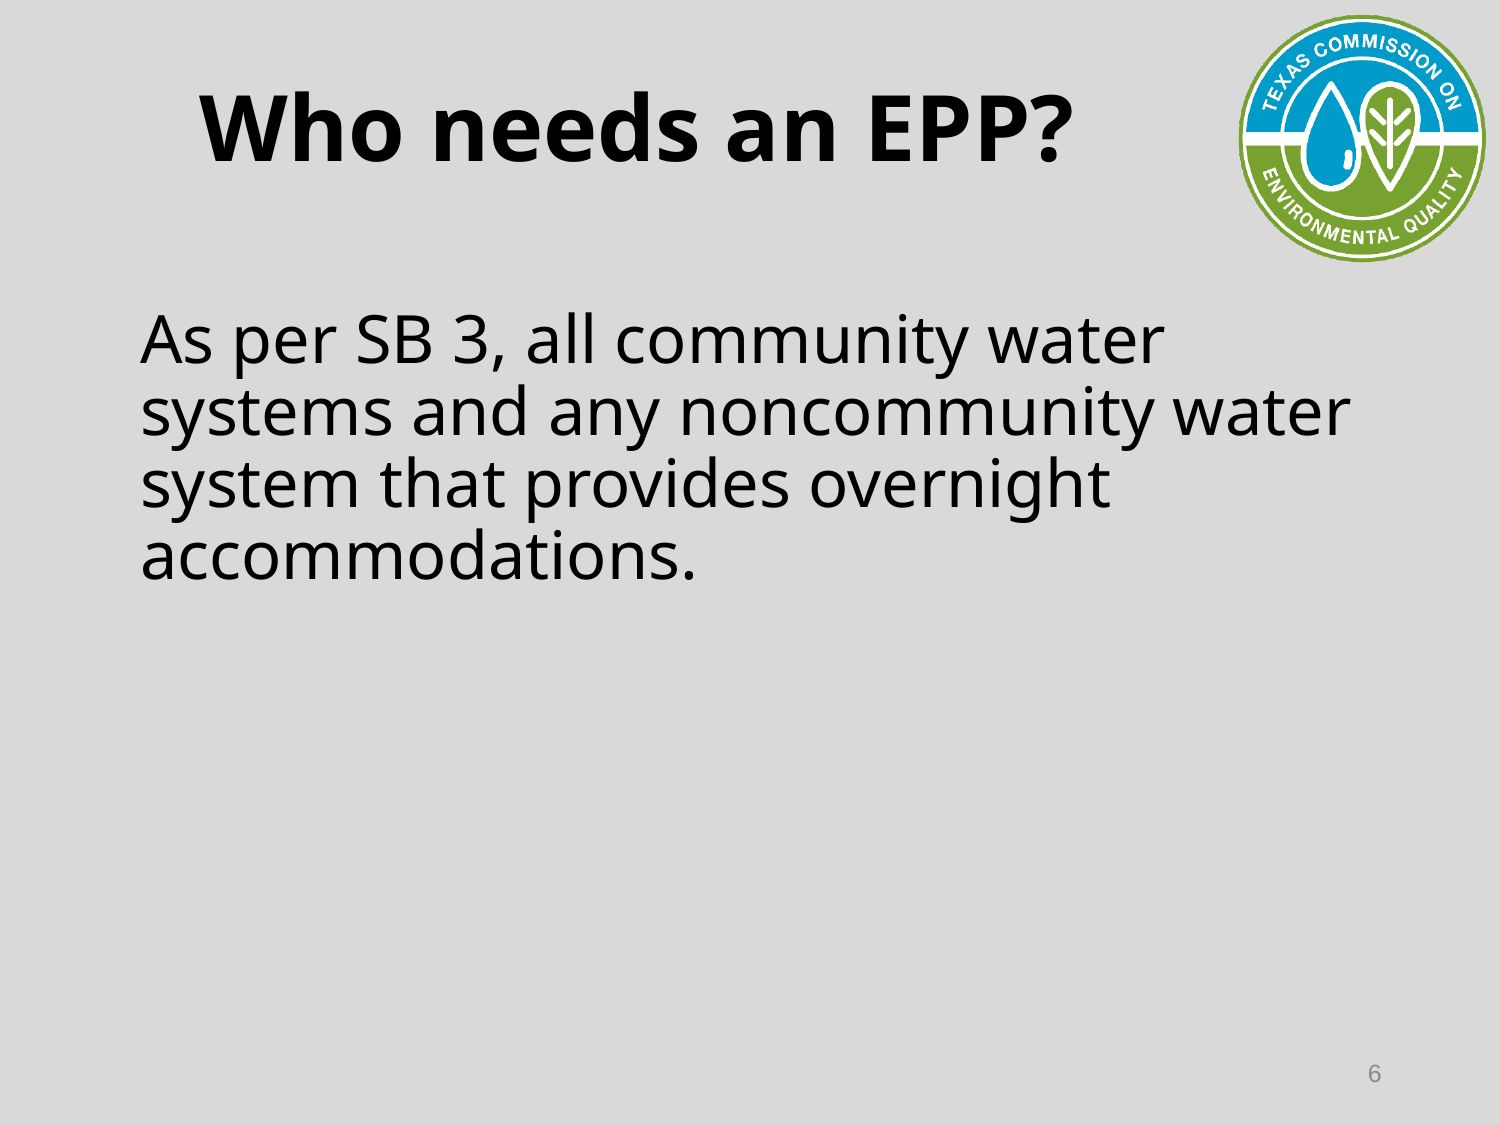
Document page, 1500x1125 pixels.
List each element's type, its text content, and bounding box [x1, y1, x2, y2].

title Who needs an EPP? [37, 22, 1238, 241]
slide_number 6 [1059, 1042, 1397, 1103]
list As per SB 3, all community water systems and any noncommunity water system that provides overnight accommodations. [125, 298, 1419, 703]
picture [1237, 13, 1487, 263]
